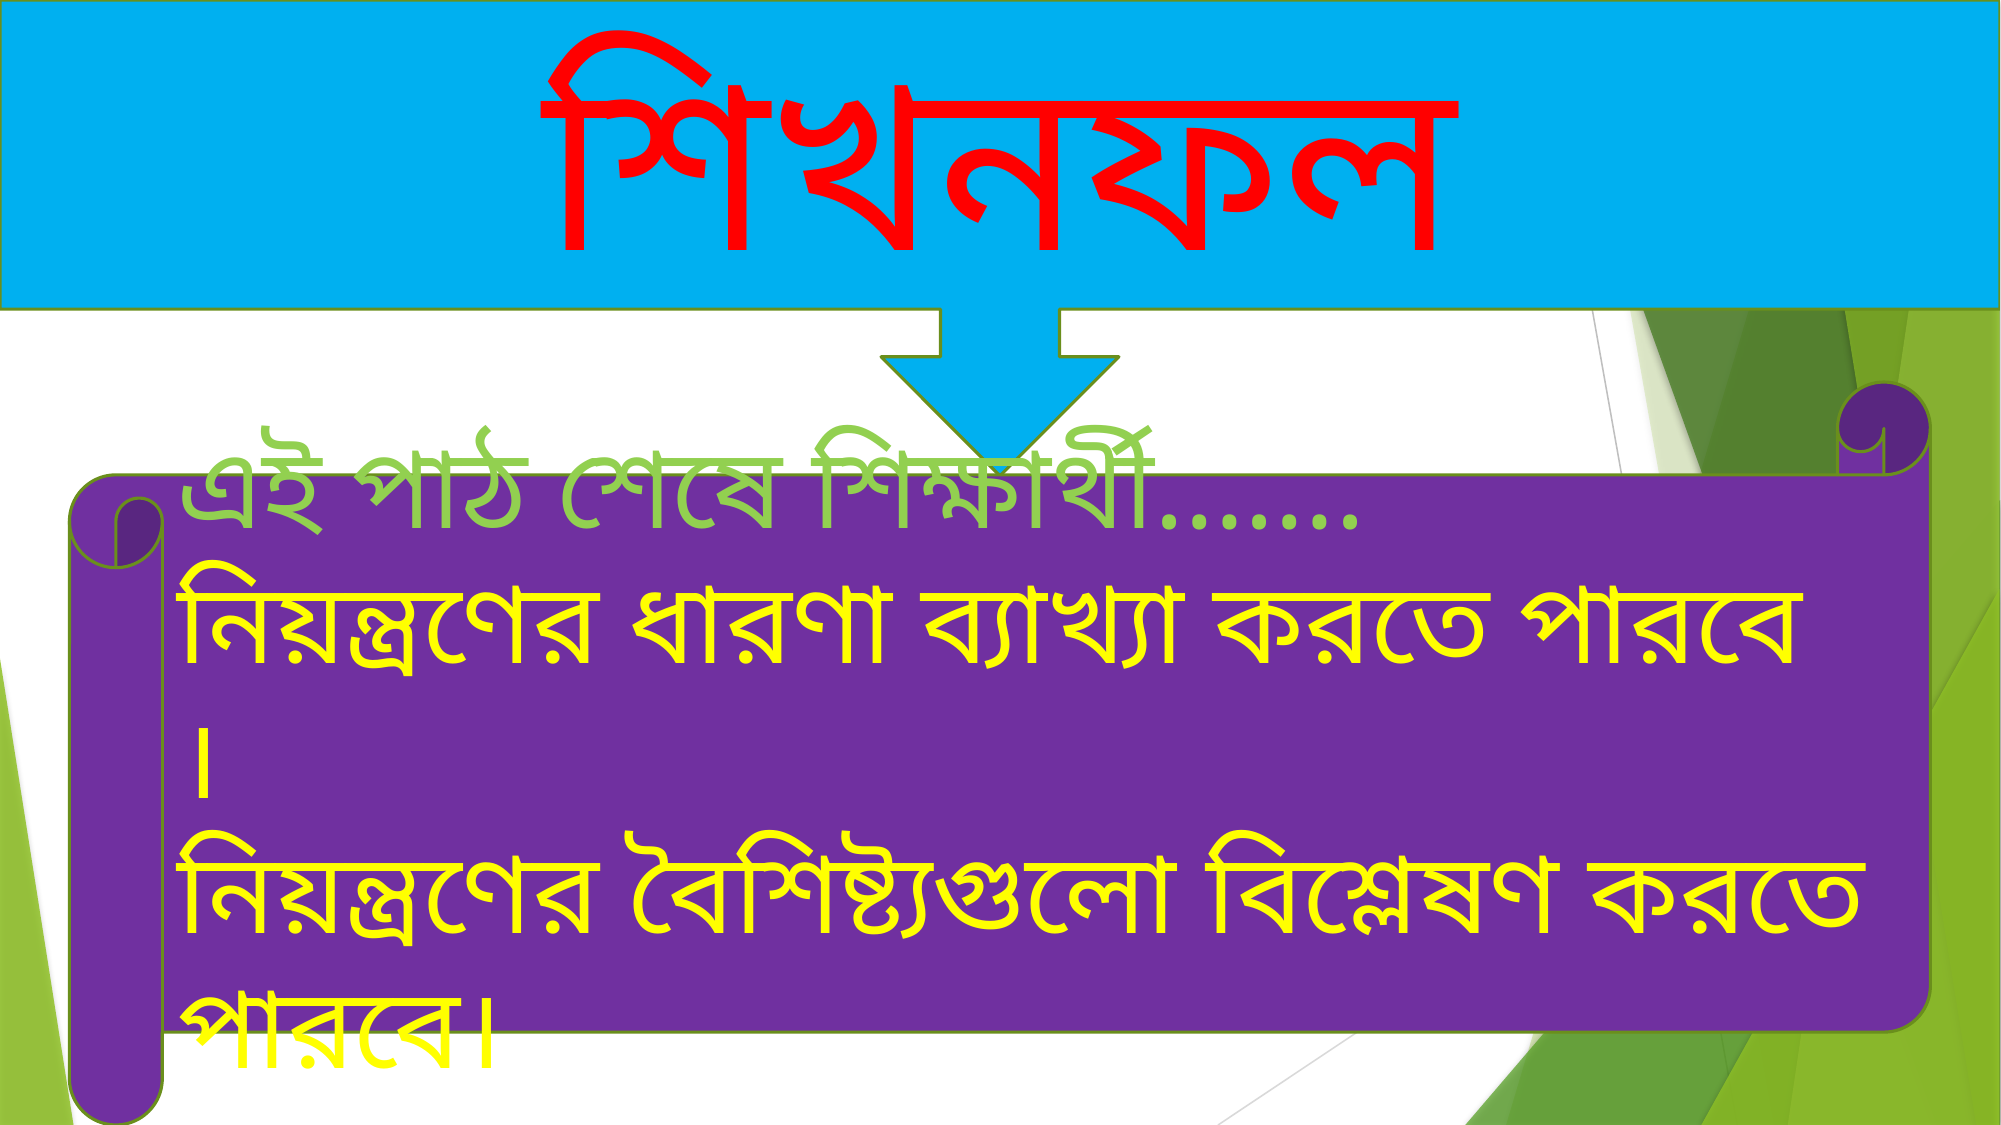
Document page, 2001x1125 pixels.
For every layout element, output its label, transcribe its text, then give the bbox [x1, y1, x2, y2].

text_box এই পাঠ শেষে শিক্ষার্থী……. নিয়ন্ত্রণের ধারণা ব্যাখ্যা করতে পারবে । নিয়ন্ত্রণের বৈশিষ্ট্যগুলো বিশ্লেষণ করতে পারবে। [67, 380, 1932, 1125]
text_box শিখনফল [0, 0, 2000, 473]
